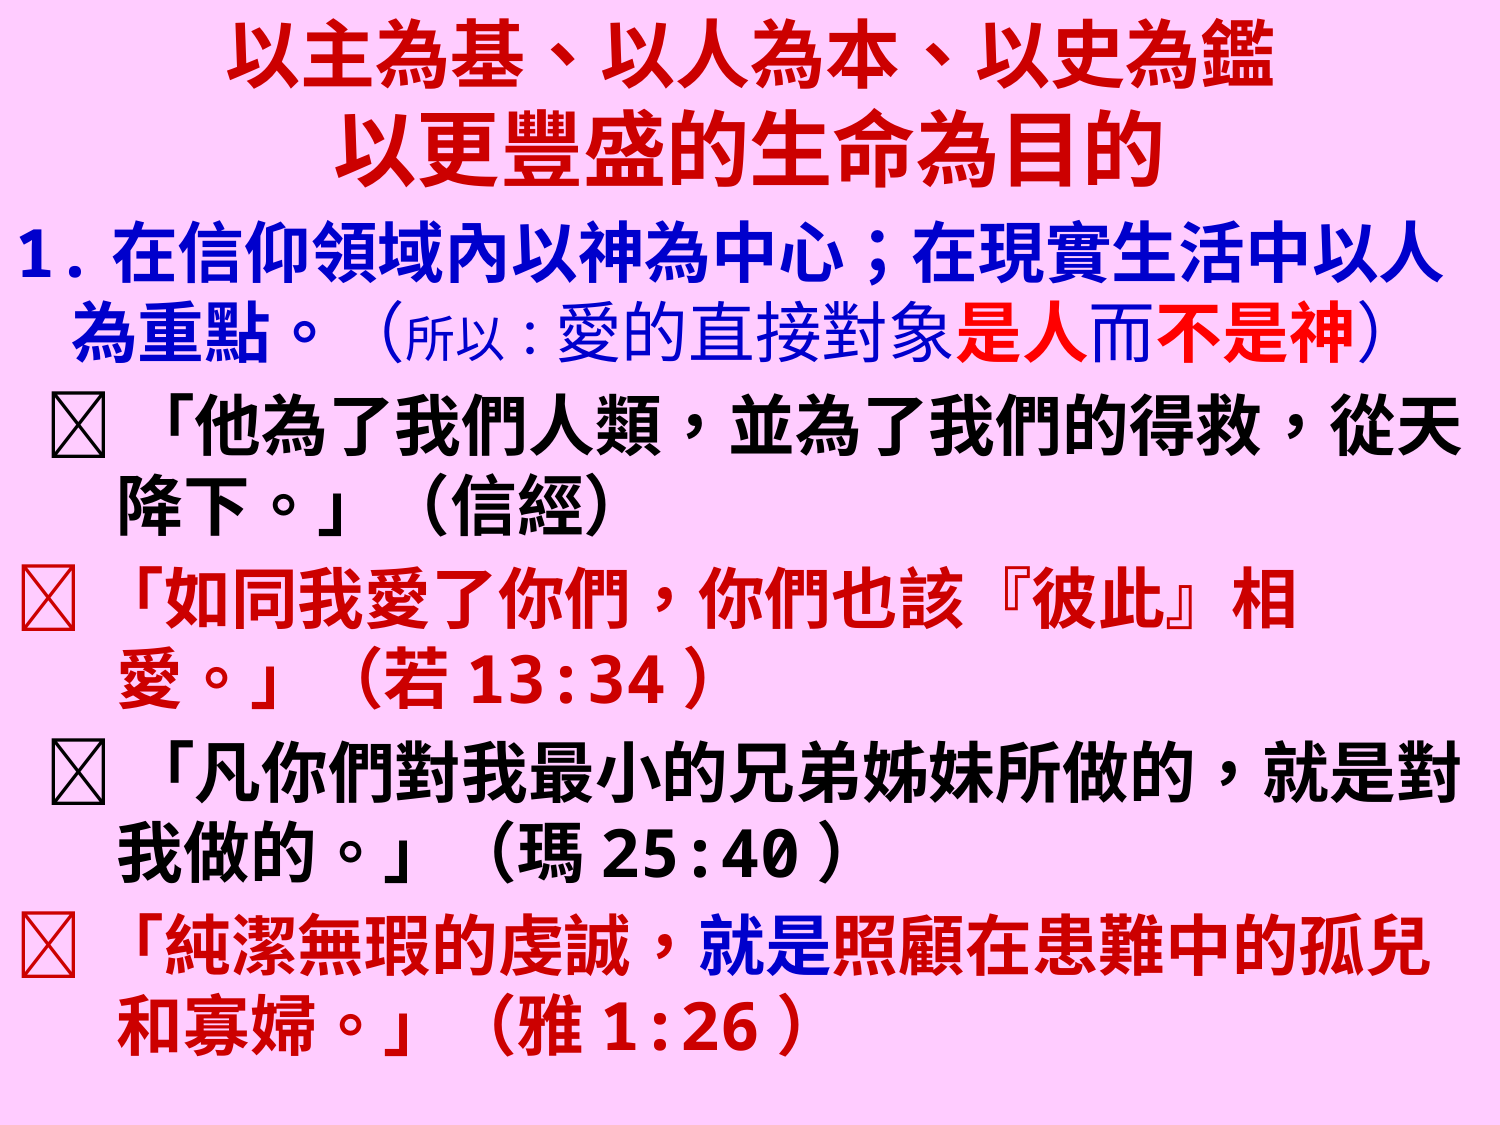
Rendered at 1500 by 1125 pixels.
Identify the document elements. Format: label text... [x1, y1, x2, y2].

list 以主為基、以人為本、以史為鑑 以更豐盛的生命為目的 1.在信仰領域內以神為中心；在現實生活中以人為重點。（所以：愛的直接對象是人而不是神） 「他為了我們人類，並為了我們的得救，從天 降下。」（信經） 「如同我愛了你們，你們也該『彼此』相 愛。」（若13:34） 「凡你們對我最小的兄弟姊妹所做的，就是對 我做的。」（瑪25:40） 「純潔無瑕的虔誠，就是照顧在患難中的孤兒 和寡婦。」（雅1:26） [0, 0, 1500, 1125]
